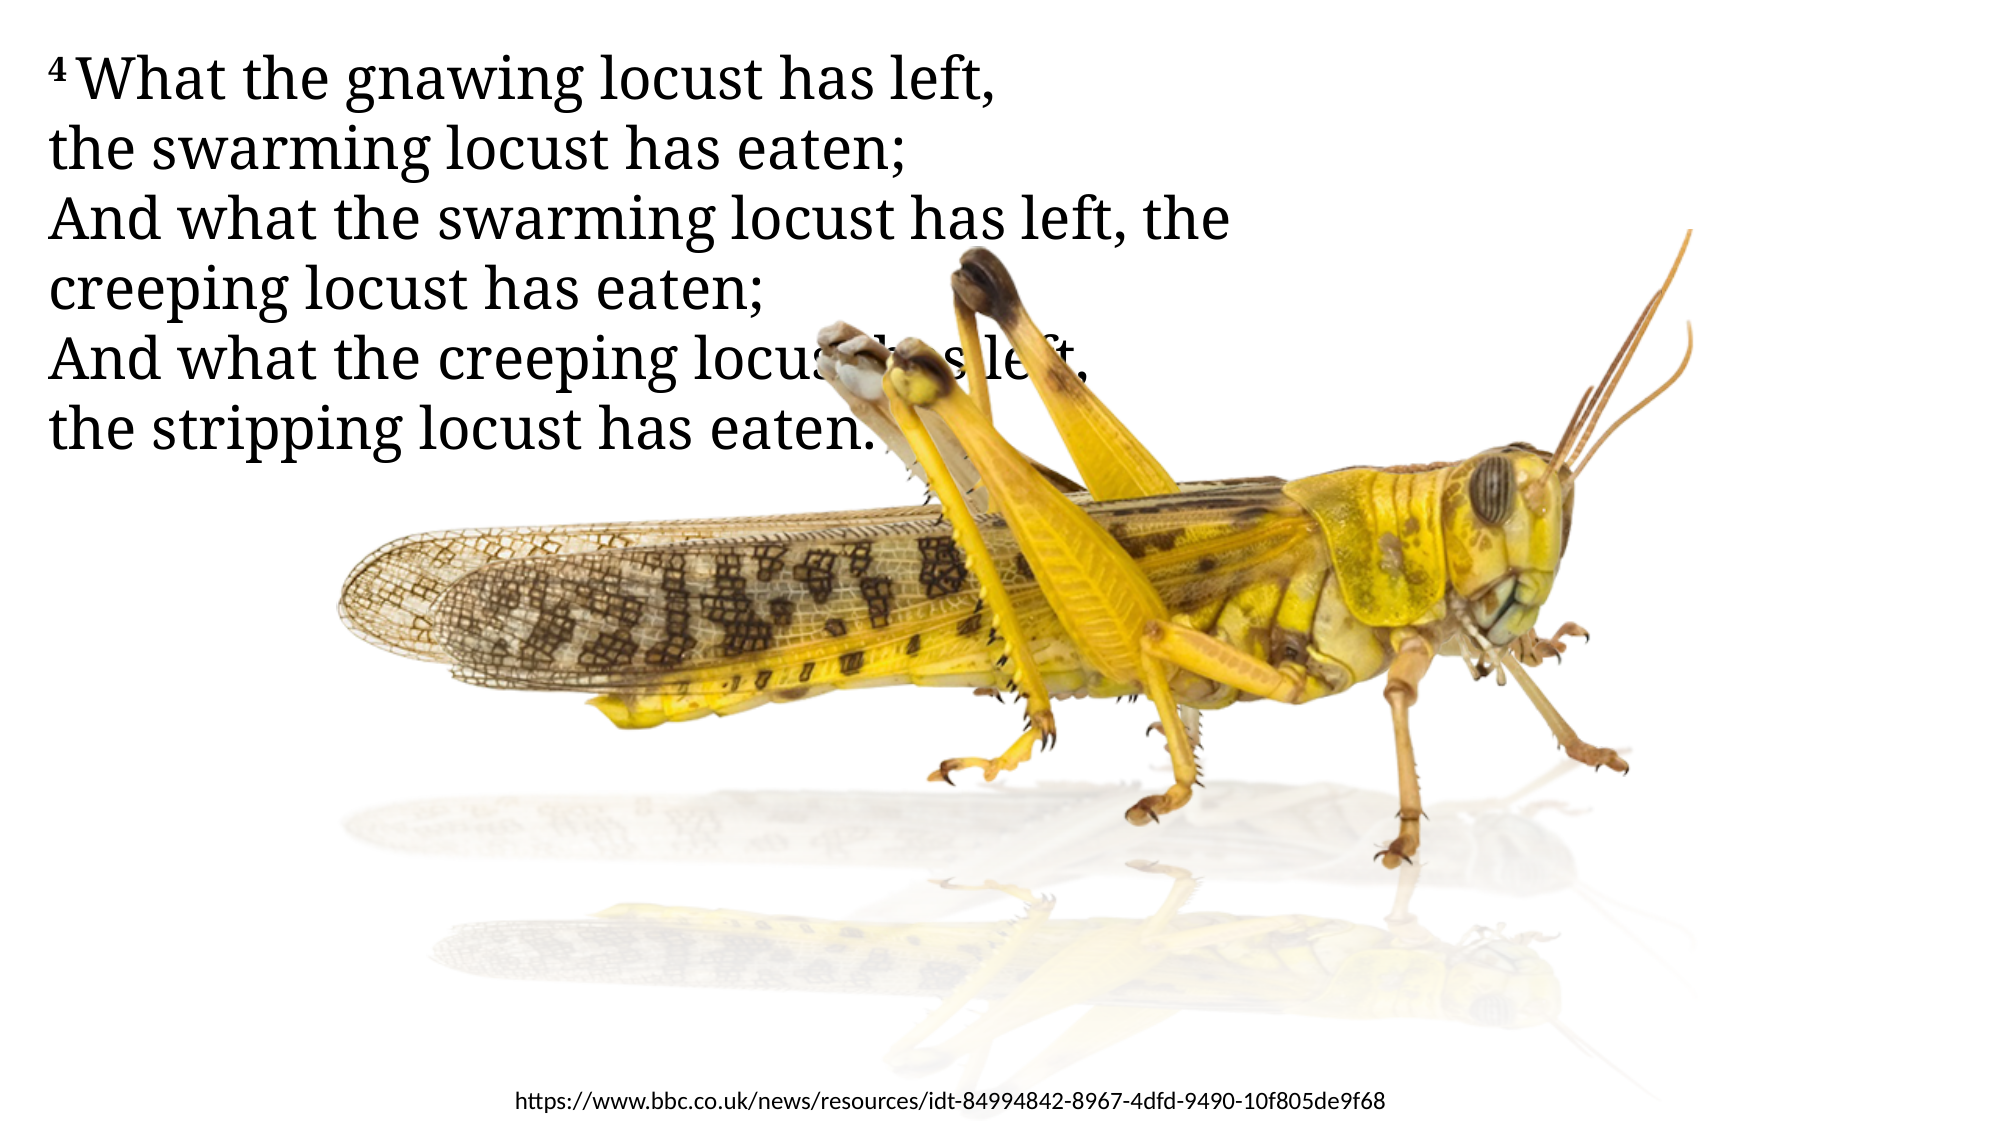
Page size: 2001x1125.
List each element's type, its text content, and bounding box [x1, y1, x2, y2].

text_box 4 What the gnawing locust has left, the swarming locust has eaten; And what the swarming locust has left, the creeping locust has eaten; And what the creeping locust has left, the stripping locust has eaten. [33, 33, 1274, 469]
picture [154, 229, 2000, 1124]
